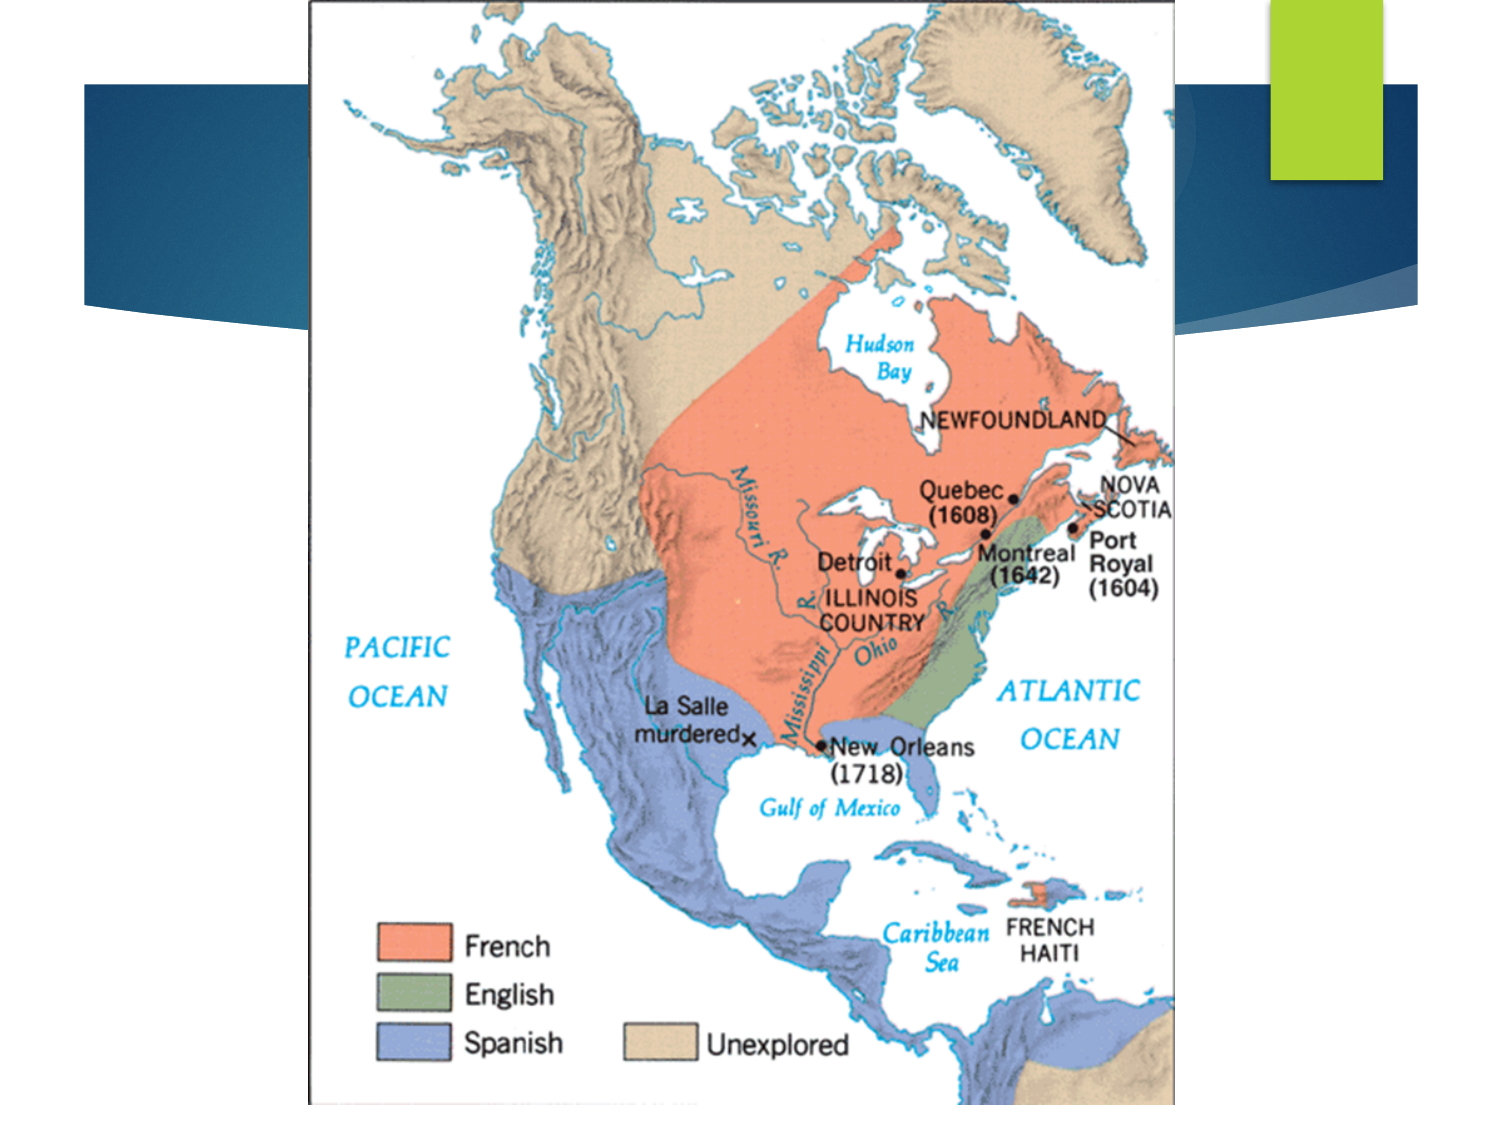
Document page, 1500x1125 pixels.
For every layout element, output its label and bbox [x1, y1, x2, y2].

picture [308, 0, 1176, 1106]
